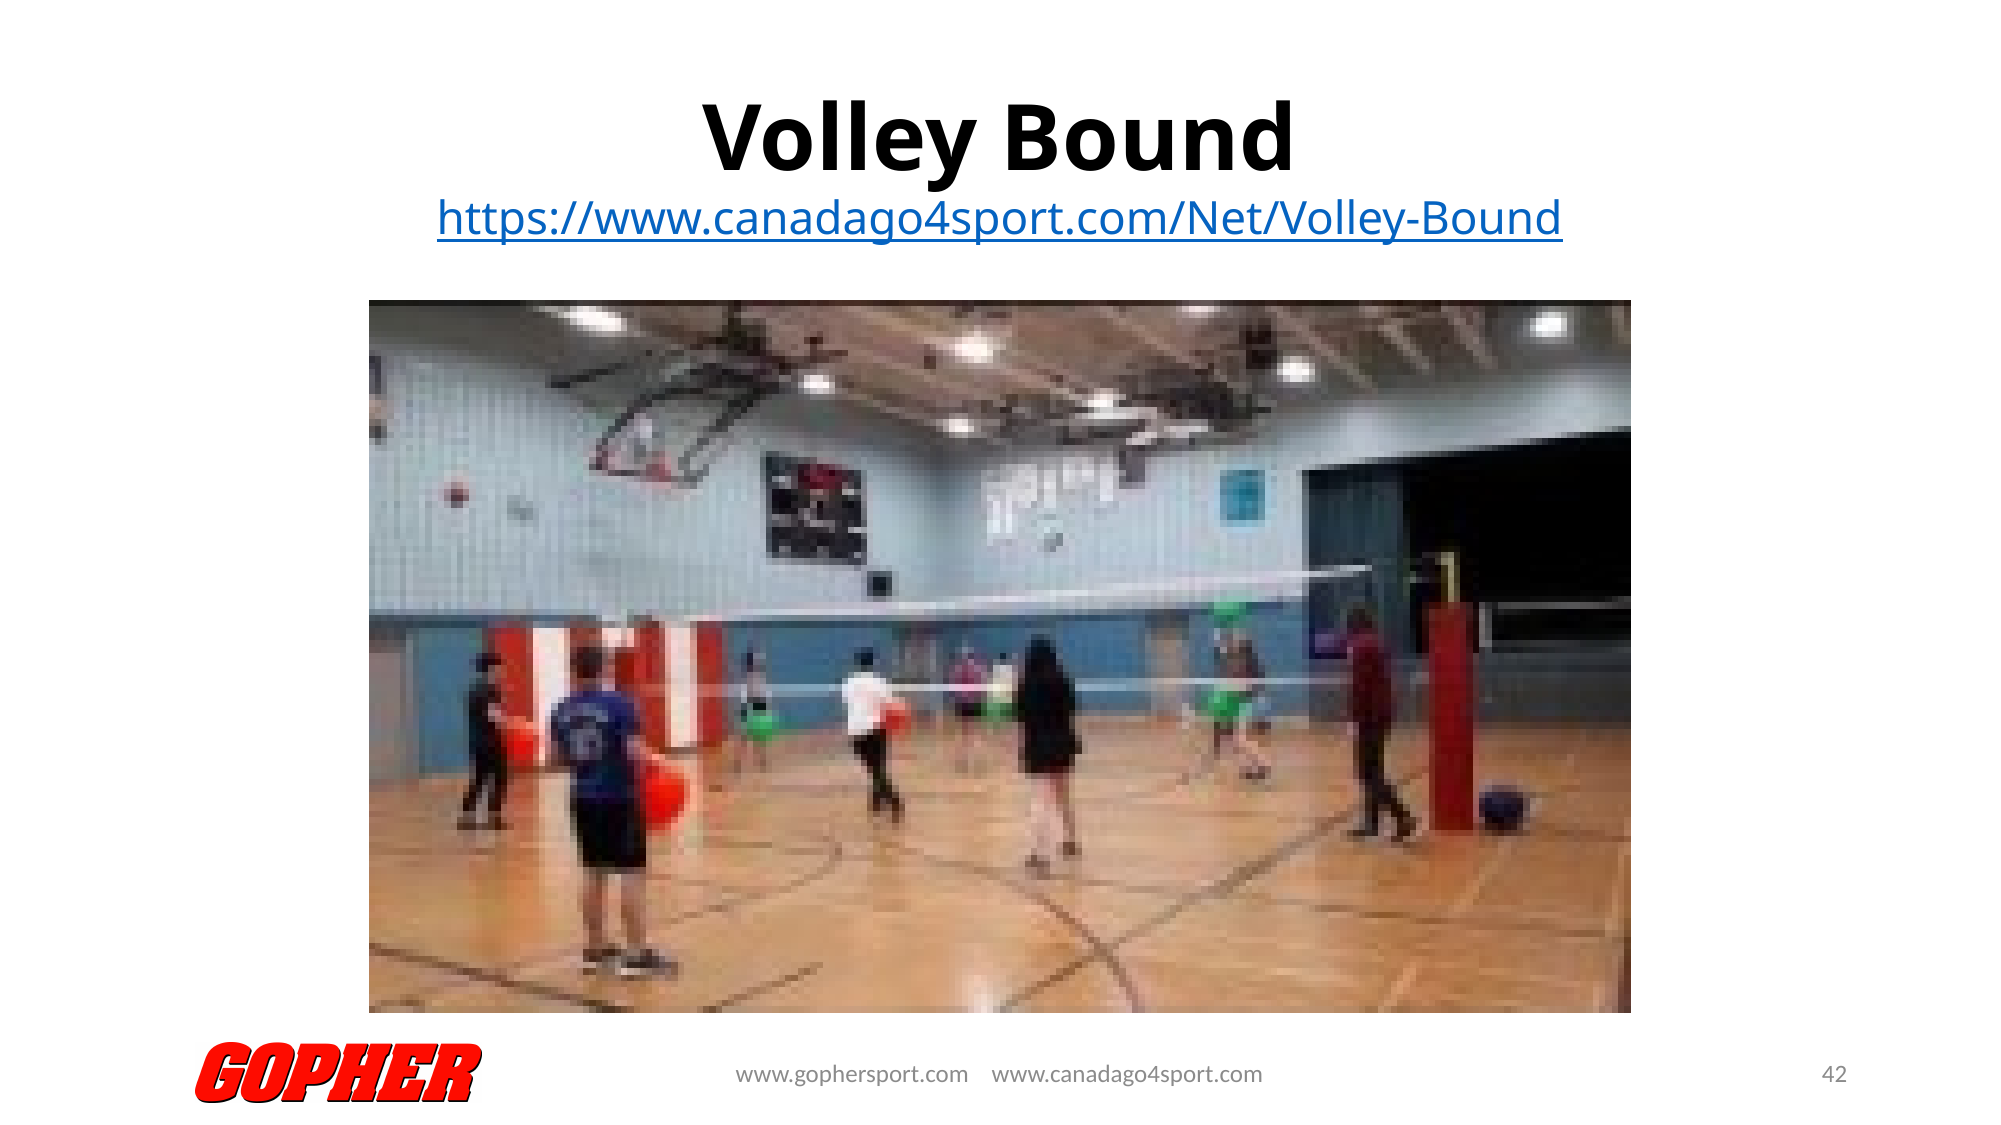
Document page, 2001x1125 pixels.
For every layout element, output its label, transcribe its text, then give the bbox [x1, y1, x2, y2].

picture [195, 1042, 482, 1103]
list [368, 299, 1632, 1014]
slide_number 42 [1412, 1042, 1863, 1103]
title Volley Bound https://www.canadago4sport.com/Net/Volley-Bound [137, 59, 1863, 278]
footer www.gophersport.com www.canadago4sport.com [662, 1042, 1338, 1103]
